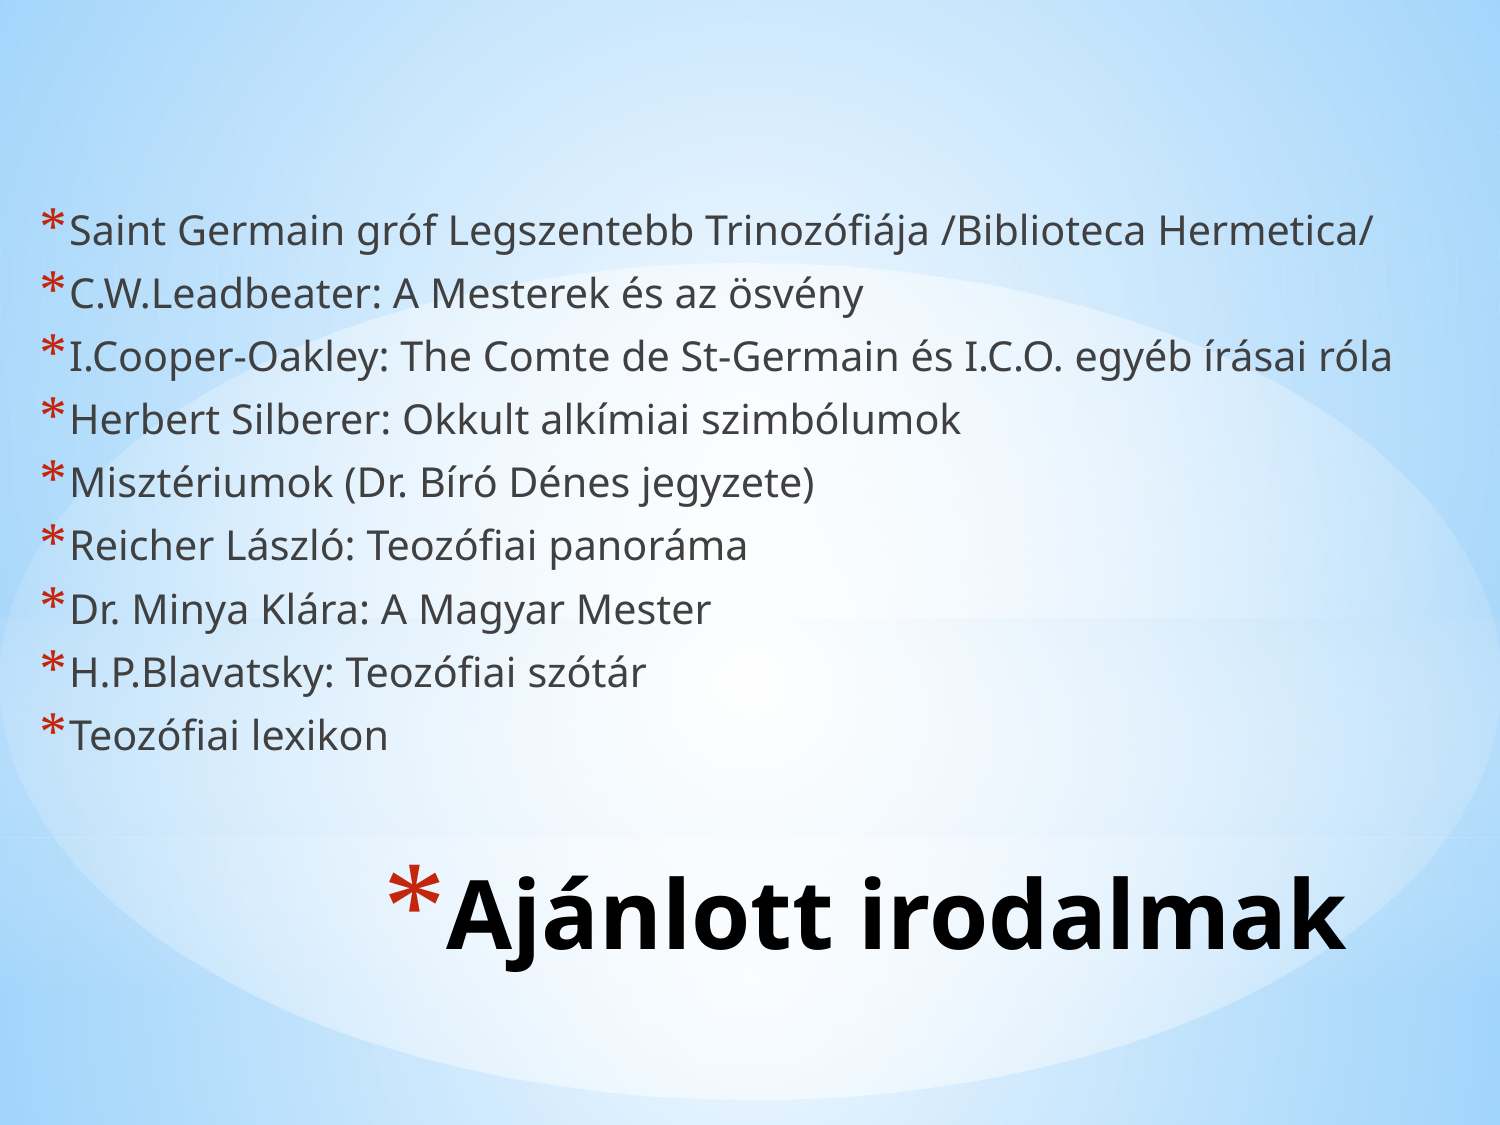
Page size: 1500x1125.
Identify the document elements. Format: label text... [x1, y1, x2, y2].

title Ajánlott irodalmak [294, 846, 1363, 1000]
list Saint Germain gróf Legszentebb Trinozófiája /Biblioteca Hermetica/ C.W.Leadbeater: A Mesterek és az ösvény I.Cooper-Oakley: The Comte de St-Germain és I.C.O. egyéb írásai róla Herbert Silberer: Okkult alkímiai szimbólumok Misztériumok (Dr. Bíró Dénes jegyzete) Reicher László: Teozófiai panoráma Dr. Minya Klára: A Magyar Mester H.P.Blavatsky: Teozófiai szótár Teozófiai lexikon [17, 196, 1500, 776]
